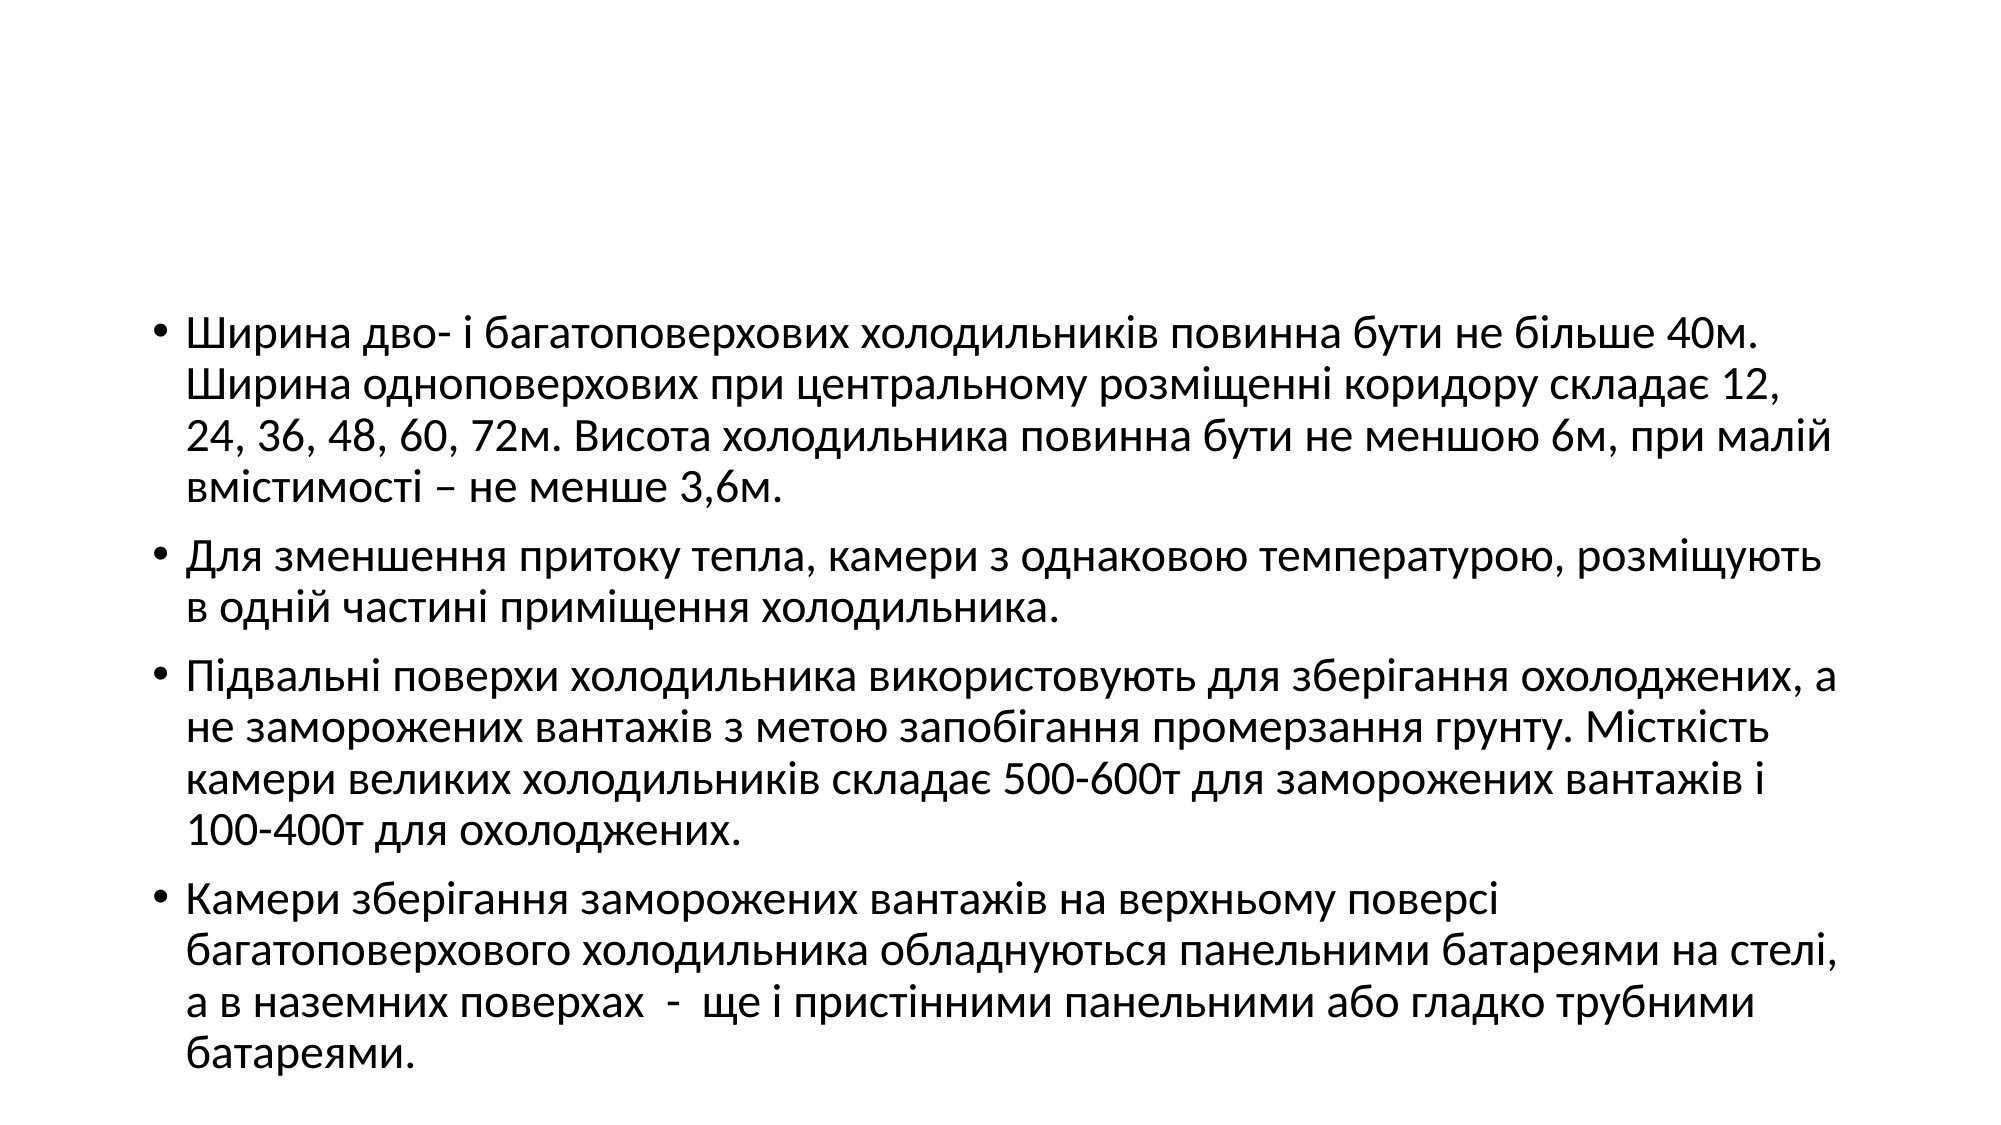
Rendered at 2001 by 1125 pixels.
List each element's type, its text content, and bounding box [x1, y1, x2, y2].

list Ширина дво- і багатоповерхових холодильників повинна бути не більше 40м. Ширина одноповерхових при центральному розміщенні коридору складає 12, 24, 36, 48, 60, 72м. Висота холодильника повинна бути не меншою 6м, при малій вмістимості – не менше 3,6м. Для зменшення притоку тепла, камери з однаковою температурою, розміщують в одній частині приміщення холодильника. Підвальні поверхи холодильника використовують для зберігання охолоджених, а не заморожених вантажів з метою запобігання промерзання грунту. Місткість камери великих холодильників складає 500-600т для заморожених вантажів і 100-400т для охолоджених. Камери зберігання заморожених вантажів на верхньому поверсі багатоповерхового холодильника обладнуються панельними батареями на стелі, а в наземних поверхах - ще і пристінними панельними або гладко трубними батареями. [137, 299, 1863, 1088]
